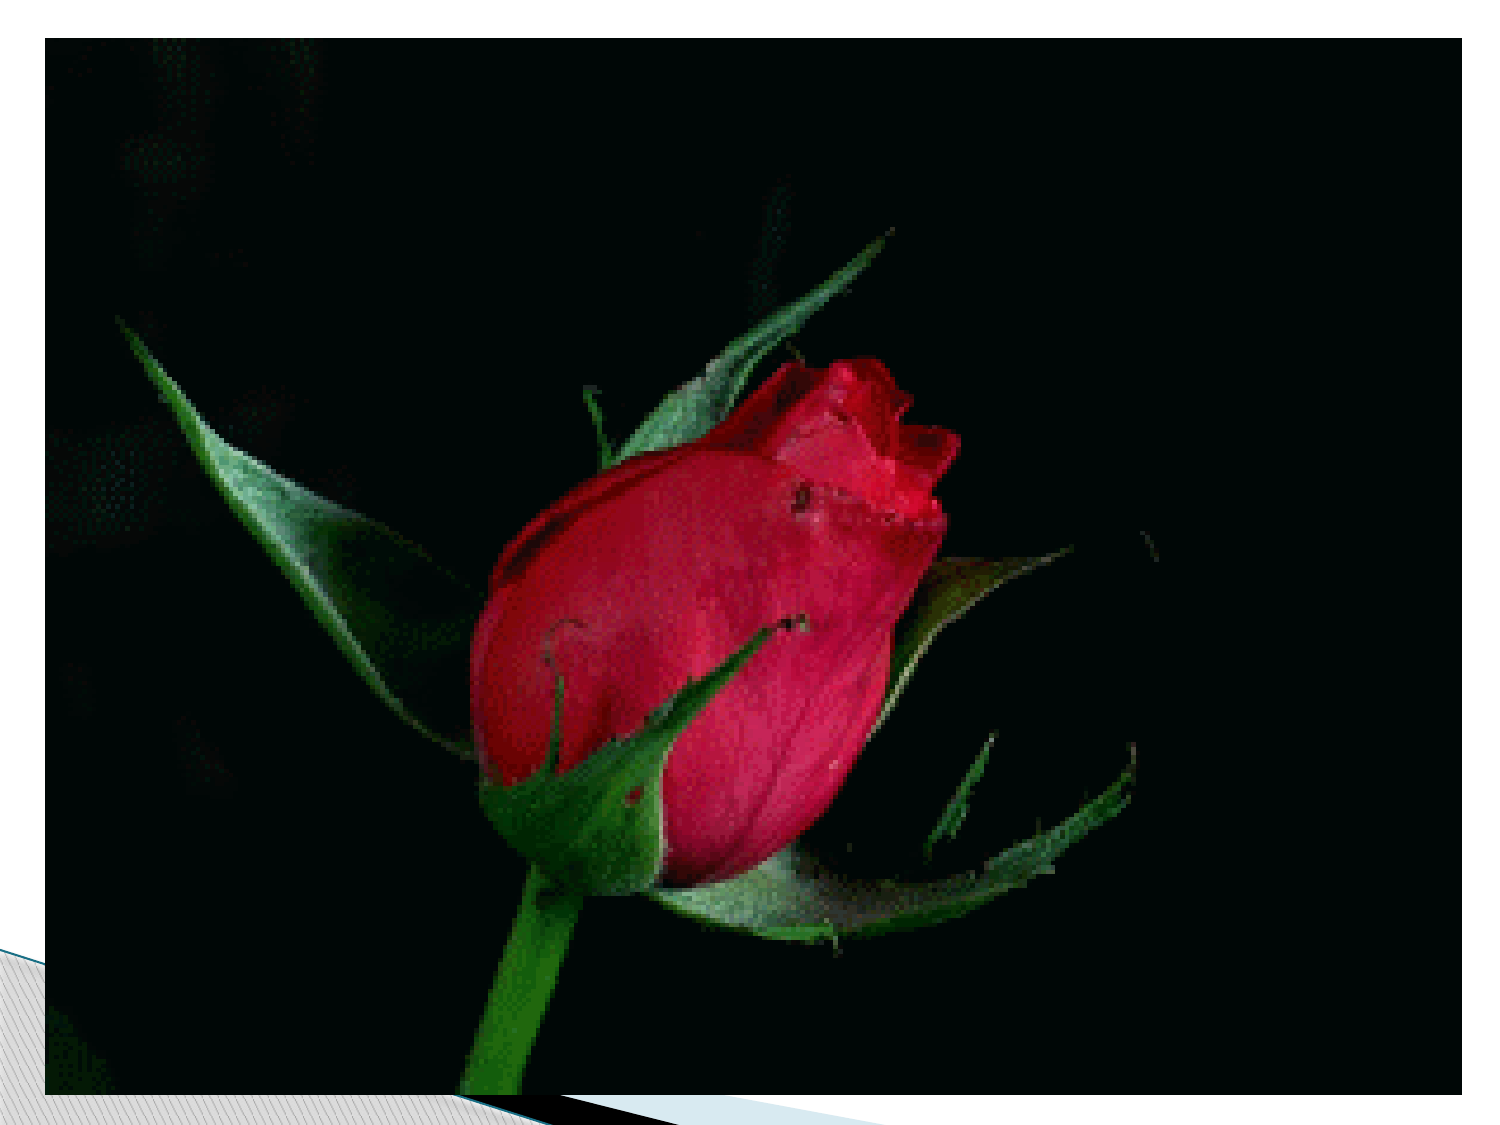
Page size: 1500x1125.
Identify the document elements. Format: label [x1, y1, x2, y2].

picture [44, 38, 1462, 1096]
